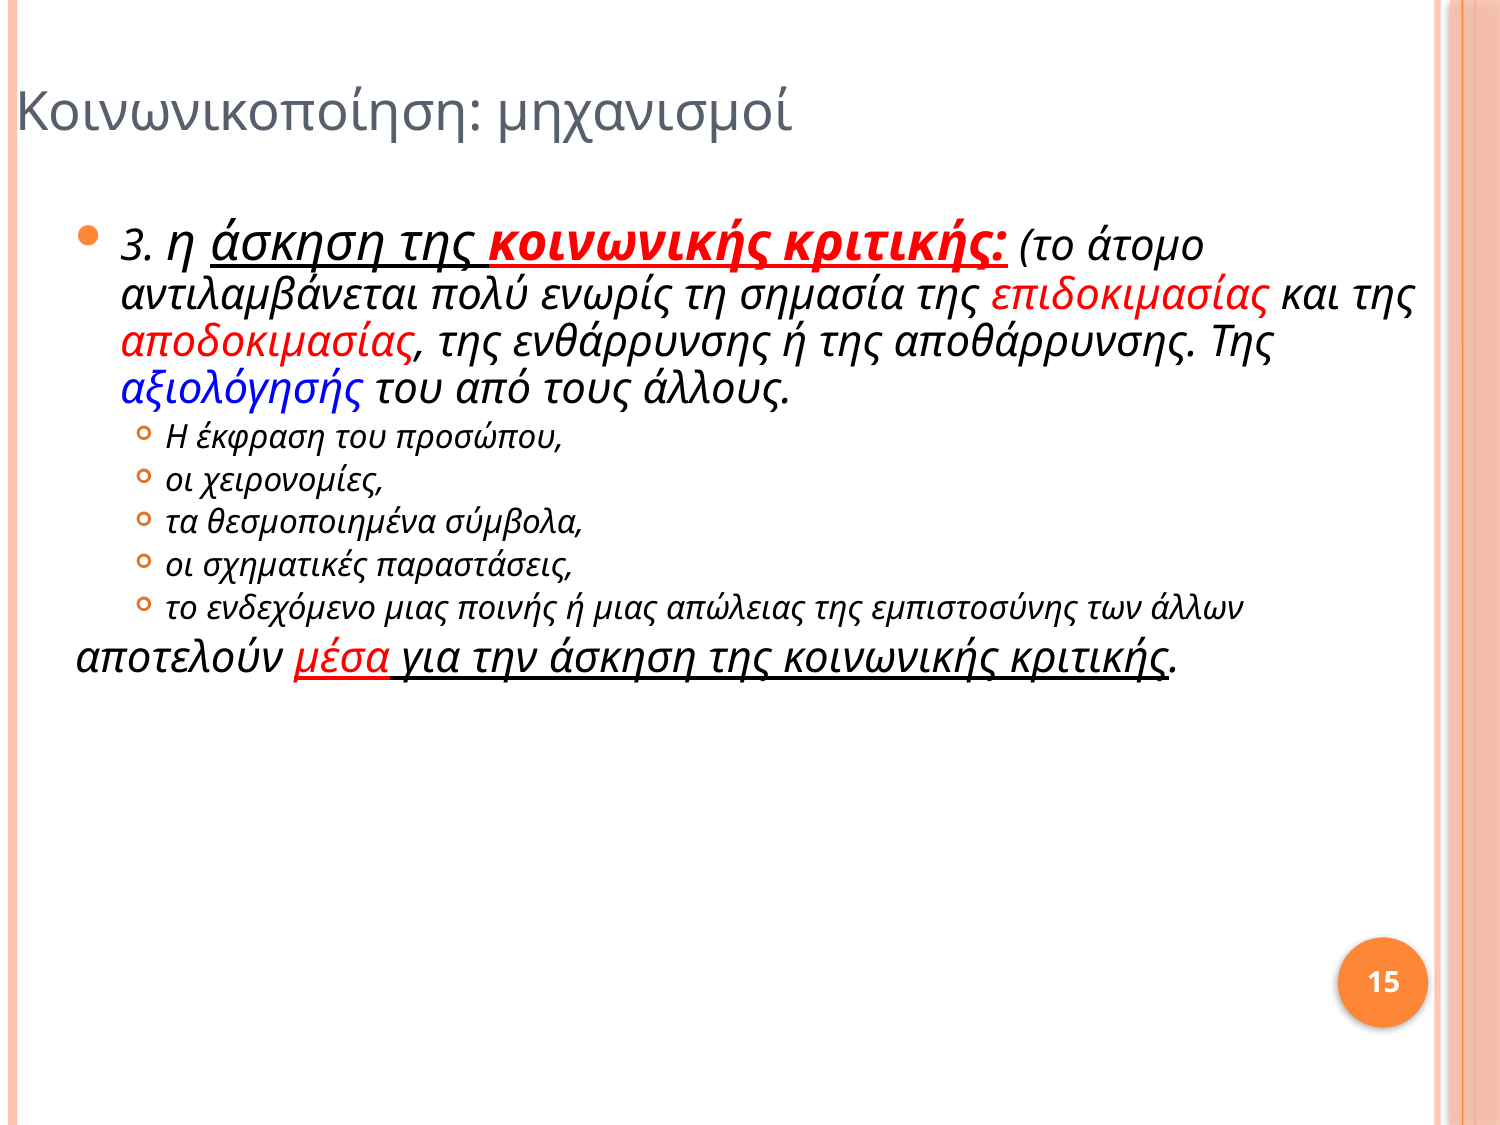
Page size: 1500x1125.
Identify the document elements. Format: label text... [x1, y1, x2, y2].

title Κοινωνικοποίηση: μηχανισμοί [0, 0, 1500, 149]
list 3. η άσκηση της κοινωνικής κριτικής: (το άτομο αντιλαμβάνεται πολύ ενωρίς τη σημασία της επιδοκιμασίας και της αποδοκιμασίας, της ενθάρρυνσης ή της αποθάρρυνσης. Της αξιολόγησής του από τους άλλους. Η έκφραση του προσώπου, οι χειρονομίες, τα θεσμοποιημένα σύμβολα, οι σχηματικές παραστάσεις, το ενδεχόμενο μιας ποινής ή μιας απώλειας της εμπιστοσύνης των άλλων αποτελούν μέσα για την άσκηση της κοινωνικής κριτικής. [0, 207, 1500, 1125]
